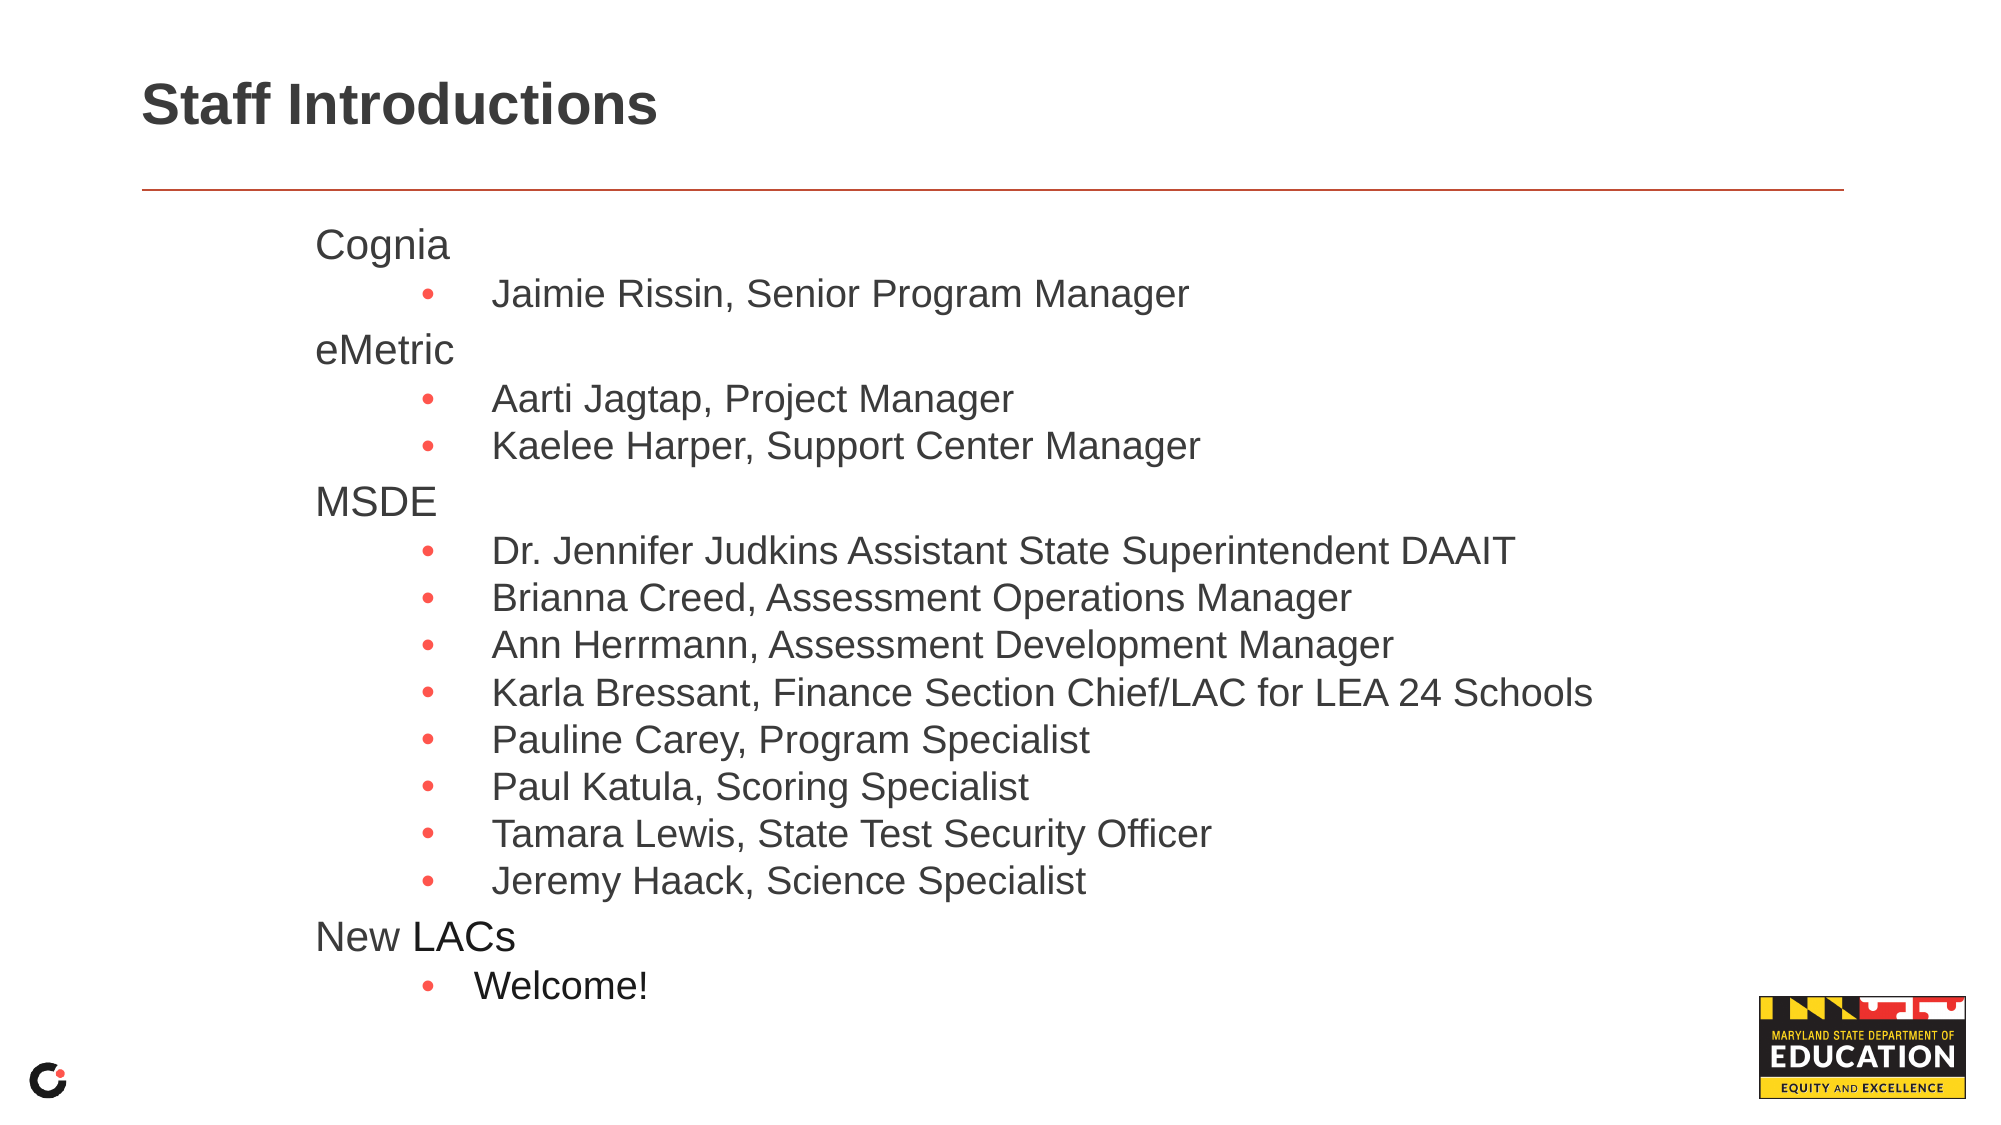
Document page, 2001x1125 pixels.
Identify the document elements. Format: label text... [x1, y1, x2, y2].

list Staff Introductions [141, 47, 1863, 164]
picture [1759, 996, 1966, 1099]
picture [28, 1061, 67, 1099]
list Cognia Jaimie Rissin, Senior Program Manager eMetric Aarti Jagtap, Project Manager Kaelee Harper, Support Center Manager MSDE Dr. Jennifer Judkins Assistant State Superintendent DAAIT Brianna Creed, Assessment Operations Manager Ann Herrmann, Assessment Development Manager Karla Bressant, Finance Section Chief/LAC for LEA 24 Schools Pauline Carey, Program Specialist Paul Katula, Scoring Specialist Tamara Lewis, State Test Security Officer Jeremy Haack, Science Specialist New LACs Welcome! [315, 218, 1767, 1016]
